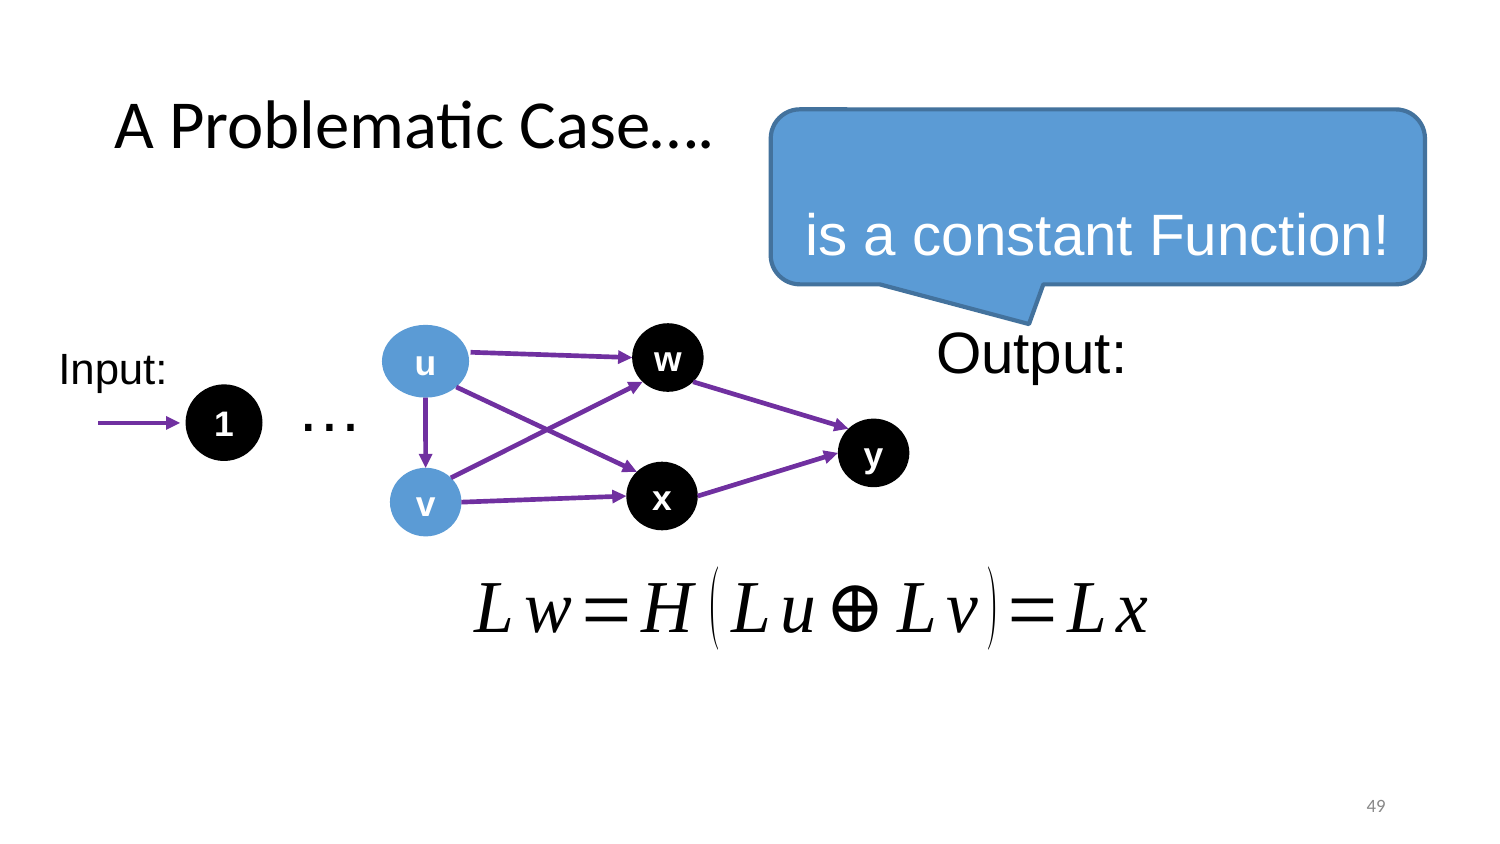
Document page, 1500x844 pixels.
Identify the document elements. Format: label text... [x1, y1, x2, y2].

text_box w [630, 321, 706, 394]
text_box 1 [183, 382, 265, 464]
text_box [692, 381, 849, 429]
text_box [456, 386, 637, 472]
slide_number 49 [1059, 782, 1397, 827]
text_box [450, 381, 643, 479]
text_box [461, 495, 627, 503]
text_box v [387, 465, 463, 539]
text_box u [379, 322, 471, 400]
text_box Input: [47, 335, 180, 399]
text_box … [285, 359, 375, 451]
text_box x [624, 459, 699, 533]
title A Problematic Case…. [103, 44, 1397, 208]
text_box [470, 351, 633, 358]
text_box y [835, 416, 912, 490]
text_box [697, 452, 839, 497]
